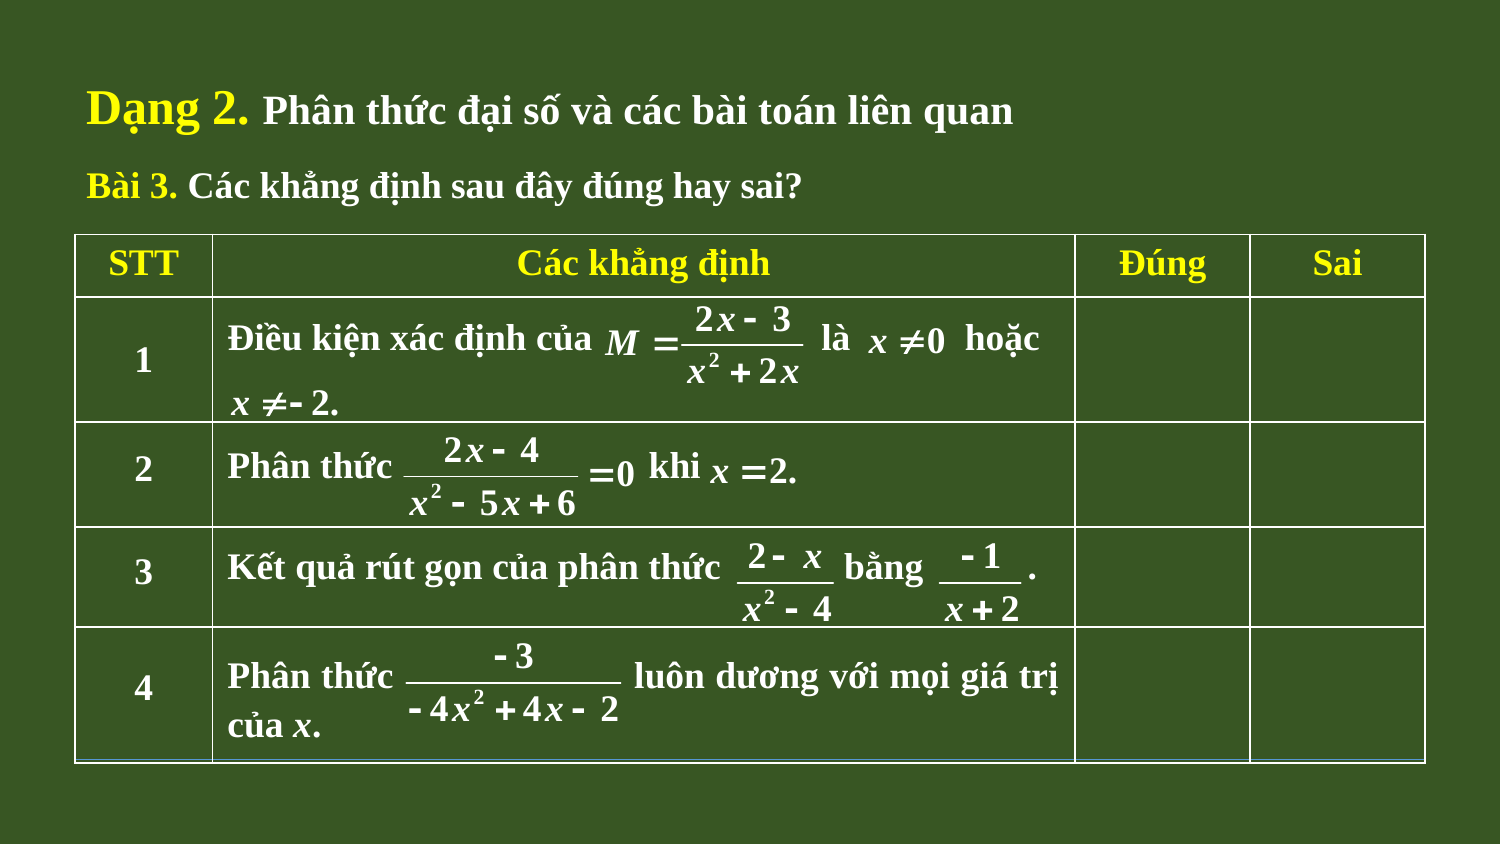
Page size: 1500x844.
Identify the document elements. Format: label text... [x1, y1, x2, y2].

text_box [862, 321, 951, 360]
text_box Bài 3. Các khẳng định sau đây đúng hay sai? [74, 146, 1188, 212]
table_cell [1251, 528, 1424, 626]
table_header STT [76, 235, 212, 296]
table_cell [1251, 298, 1424, 421]
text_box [703, 452, 801, 491]
table_cell 3 [76, 528, 212, 626]
table_header Sai [1251, 235, 1424, 296]
table_cell Điều kiện xác định của là hoặc [213, 298, 1074, 421]
table_cell [1076, 298, 1249, 421]
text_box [224, 383, 342, 422]
table_cell Phân thức khi [213, 423, 1074, 526]
table_cell 1 [76, 298, 212, 421]
table_cell Kết quả rút gọn của phân thức bằng . [213, 528, 1074, 626]
table_cell Phân thức luôn dương với mọi giá trị của x. [213, 628, 1074, 758]
table_cell 2 [76, 423, 212, 526]
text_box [935, 534, 1026, 629]
table_cell [1076, 423, 1249, 526]
table_cell [1251, 628, 1424, 759]
table_cell [1076, 628, 1249, 758]
table_cell 4 [76, 628, 212, 759]
table_cell [1251, 423, 1424, 526]
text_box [733, 534, 838, 629]
table_cell [1076, 528, 1249, 626]
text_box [401, 634, 626, 729]
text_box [599, 296, 809, 391]
table_header Các khẳng định [213, 235, 1074, 296]
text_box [399, 427, 640, 523]
table_header Đúng [1076, 235, 1249, 296]
text_box Dạng 2. Phân thức đại số và các bài toán liên quan [74, 69, 1188, 141]
